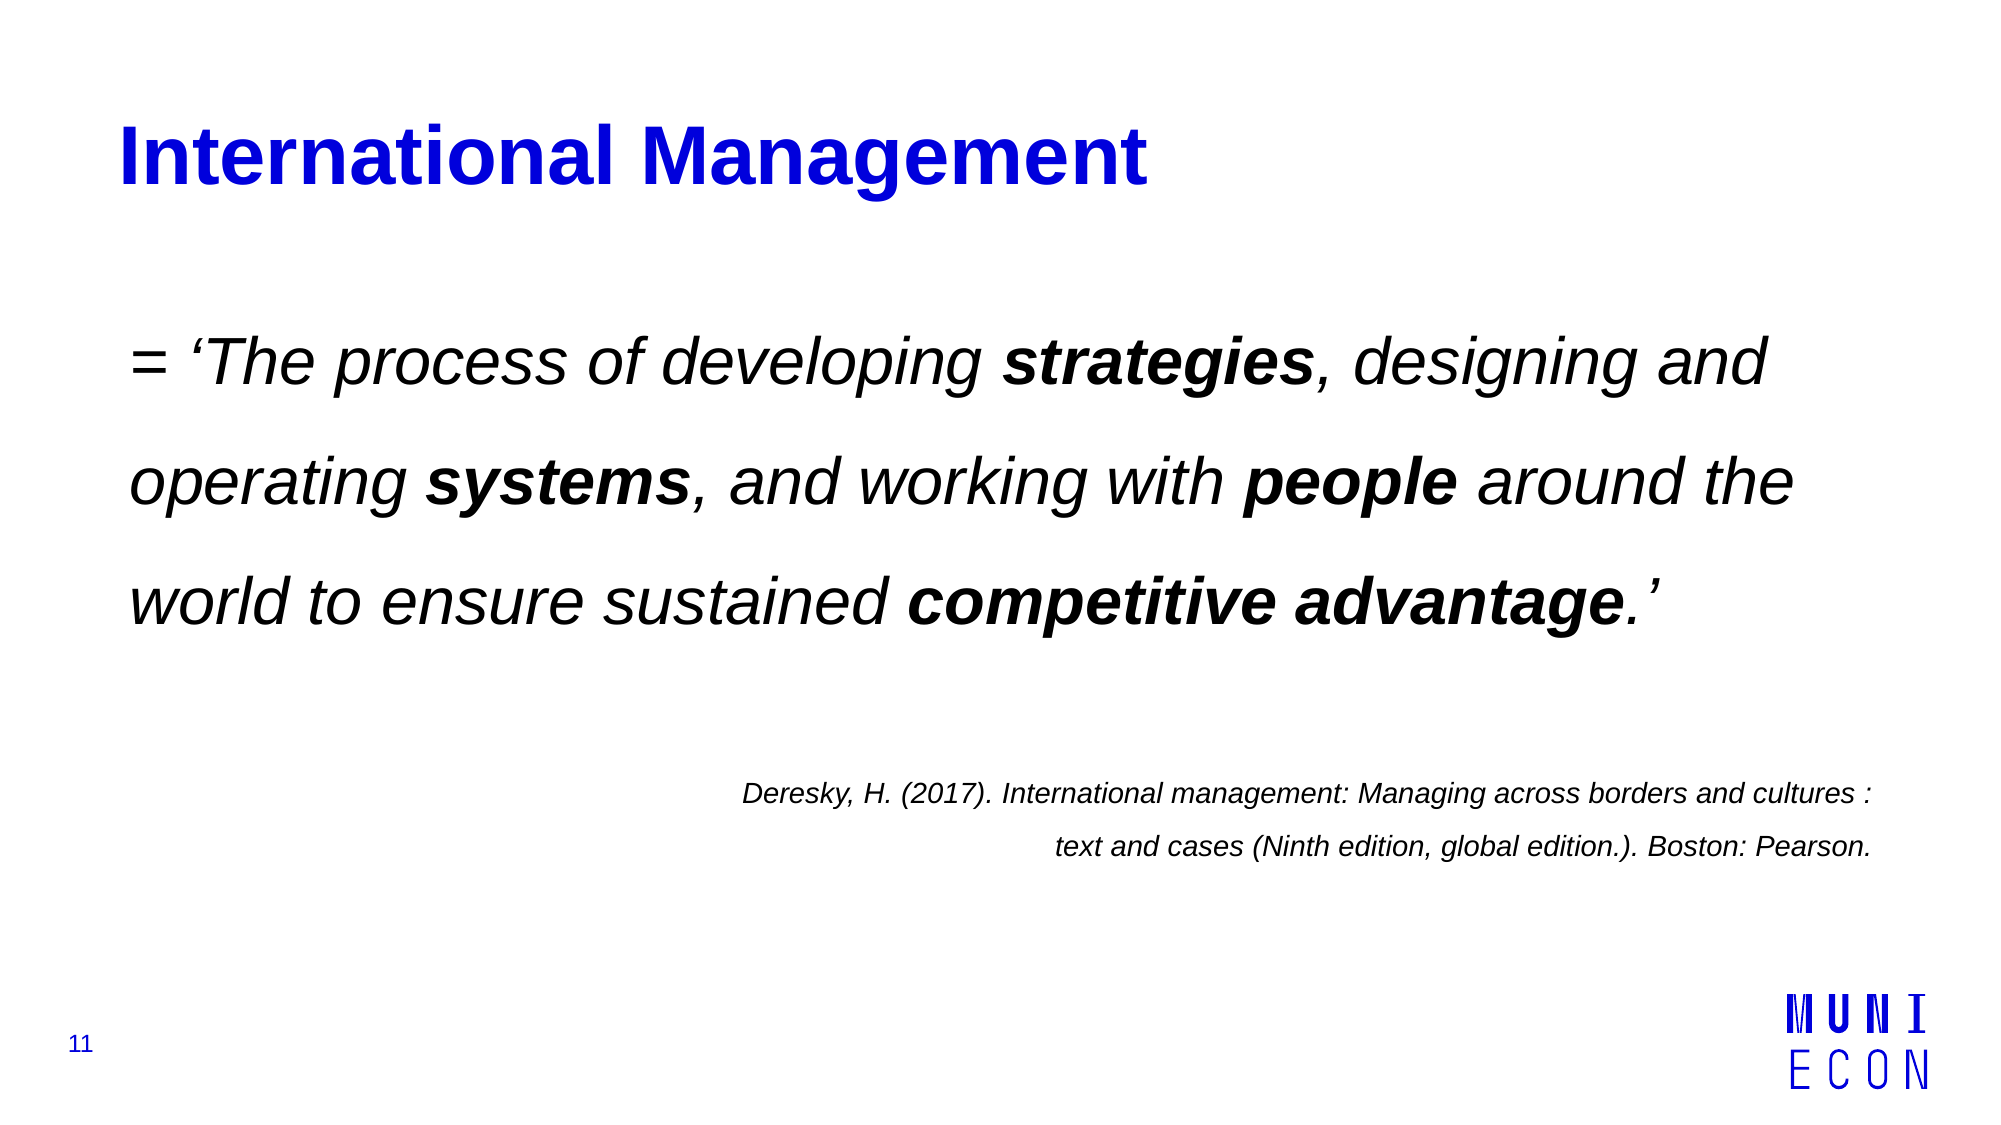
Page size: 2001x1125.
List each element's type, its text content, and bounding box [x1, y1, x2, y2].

list = ‘The process of developing strategies, designing and operating systems, and working with people around the world to ensure sustained competitive advantage.’ Deresky, H. (2017). International management: Managing across borders and cultures : text and cases (Ninth edition, global edition.). Boston: Pearson. [118, 277, 1883, 957]
title International Management [118, 118, 1883, 193]
slide_number 11 [67, 1021, 110, 1063]
